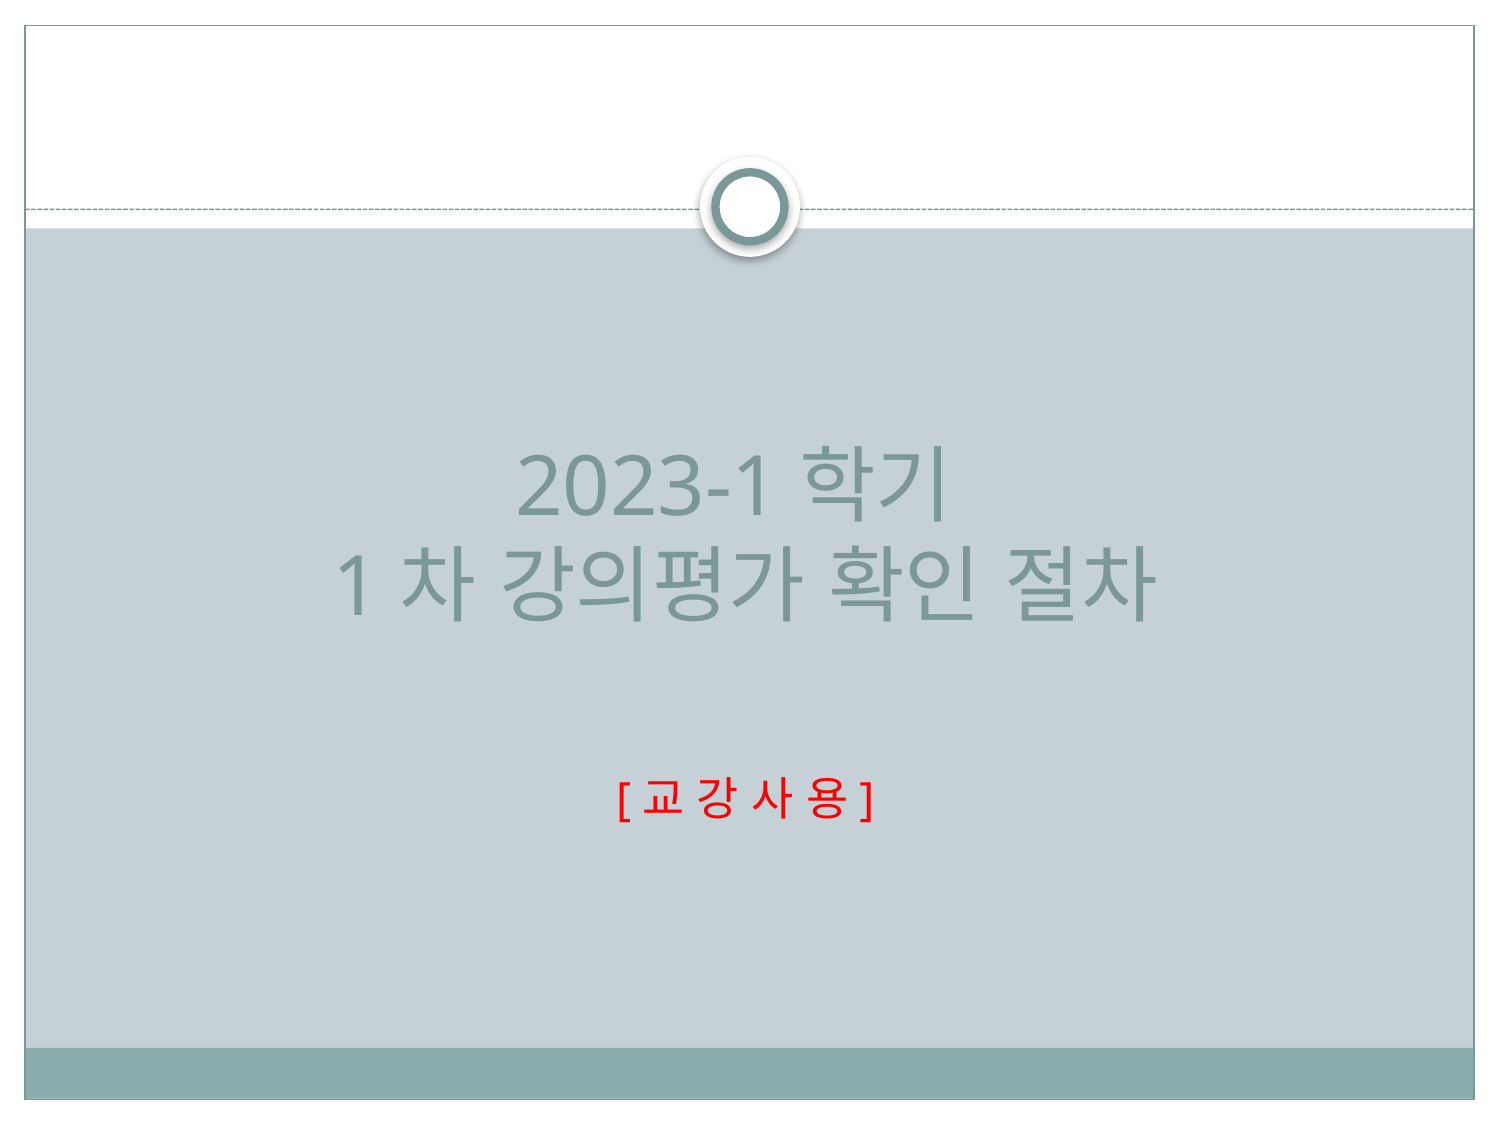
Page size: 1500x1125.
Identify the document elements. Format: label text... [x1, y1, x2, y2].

text_box 2023-1학기 1차 강의평가 확인 절차 [교 강 사 용] [70, 348, 1421, 832]
text_box [35, 0, 938, 188]
